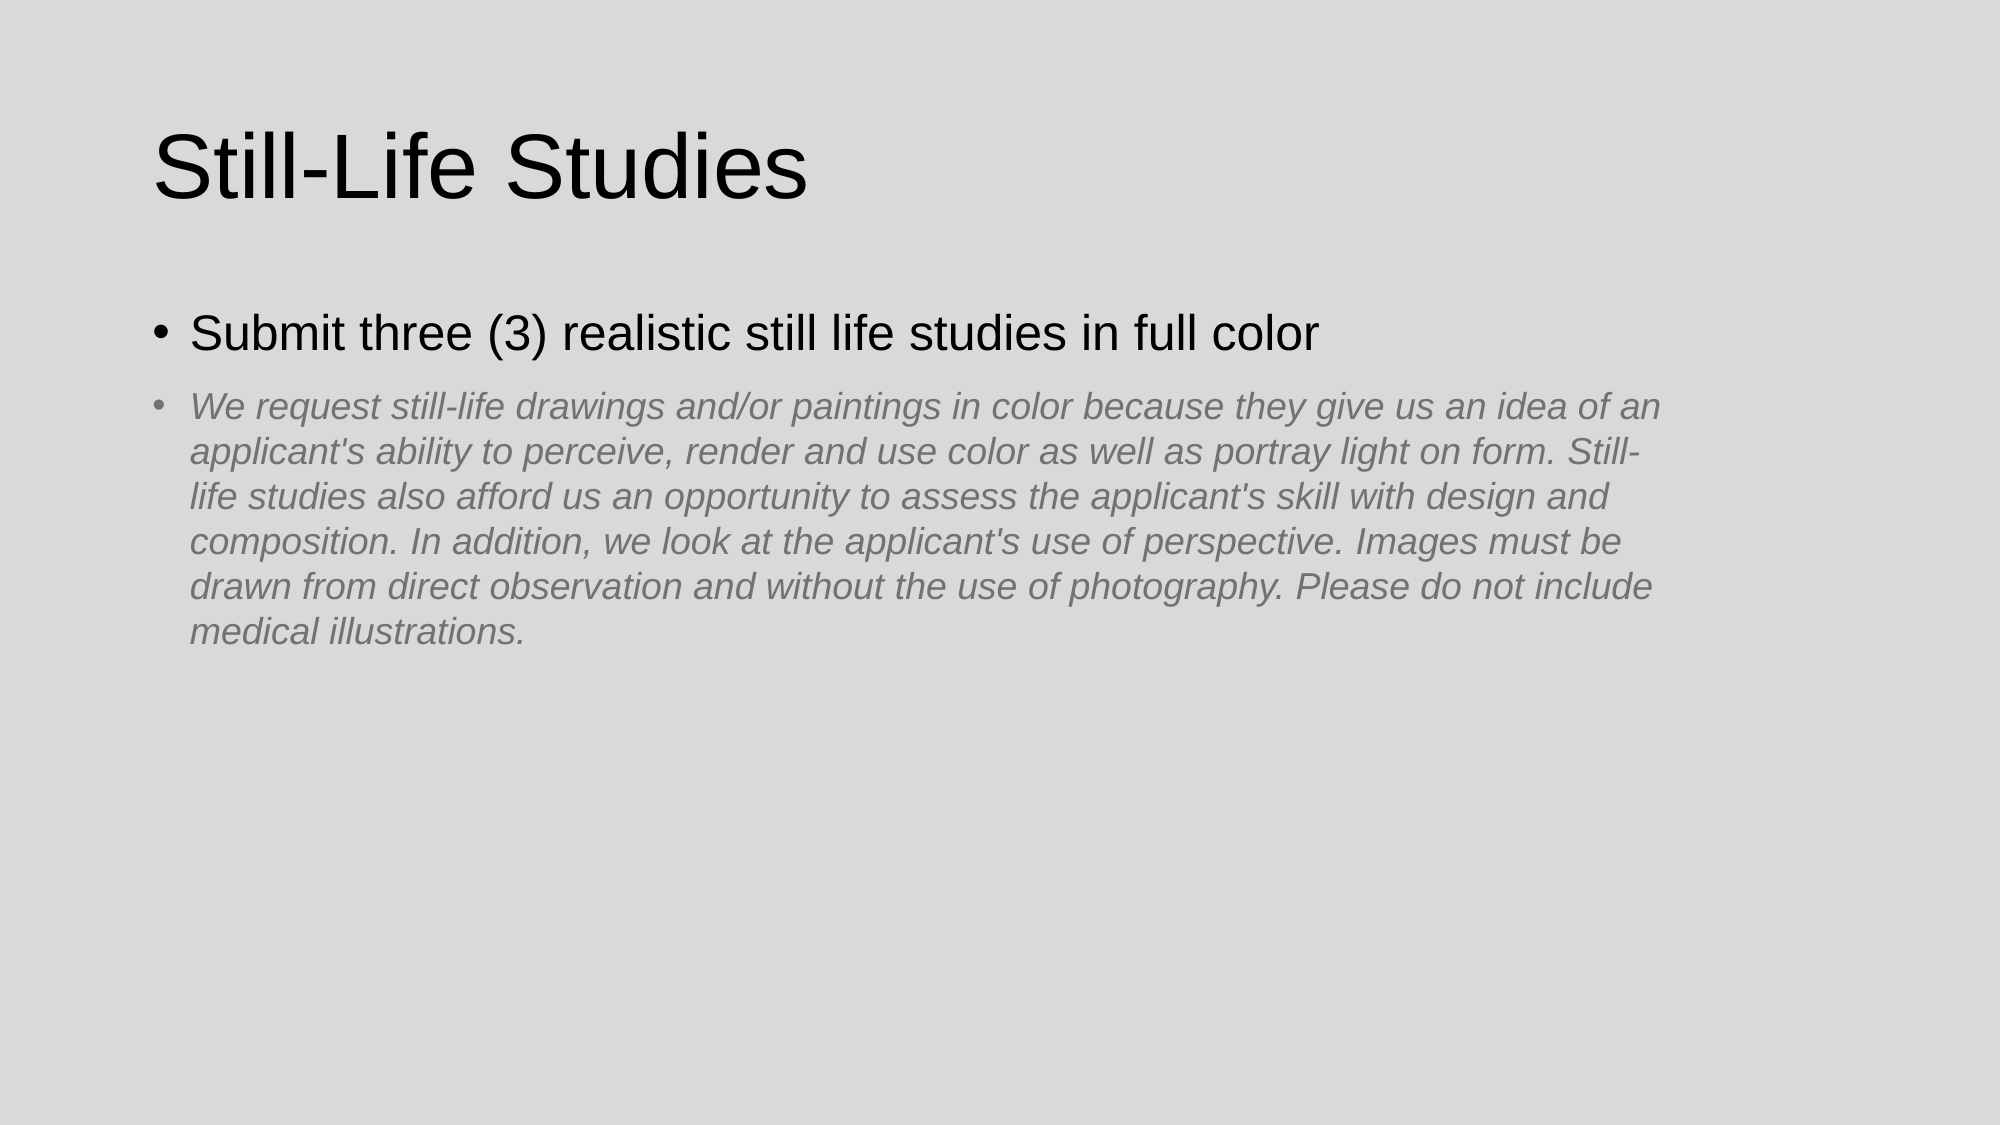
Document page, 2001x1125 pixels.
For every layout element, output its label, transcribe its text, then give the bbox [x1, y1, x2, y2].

list Submit three (3) realistic still life studies in full color We request still-life drawings and/or paintings in color because they give us an idea of an applicant's ability to perceive, render and use color as well as portray light on form. Still-life studies also afford us an opportunity to assess the applicant's skill with design and composition. In addition, we look at the applicant's use of perspective. Images must be drawn from direct observation and without the use of photography. Please do not include medical illustrations. [137, 299, 1697, 1014]
title Still-Life Studies [137, 59, 1863, 278]
